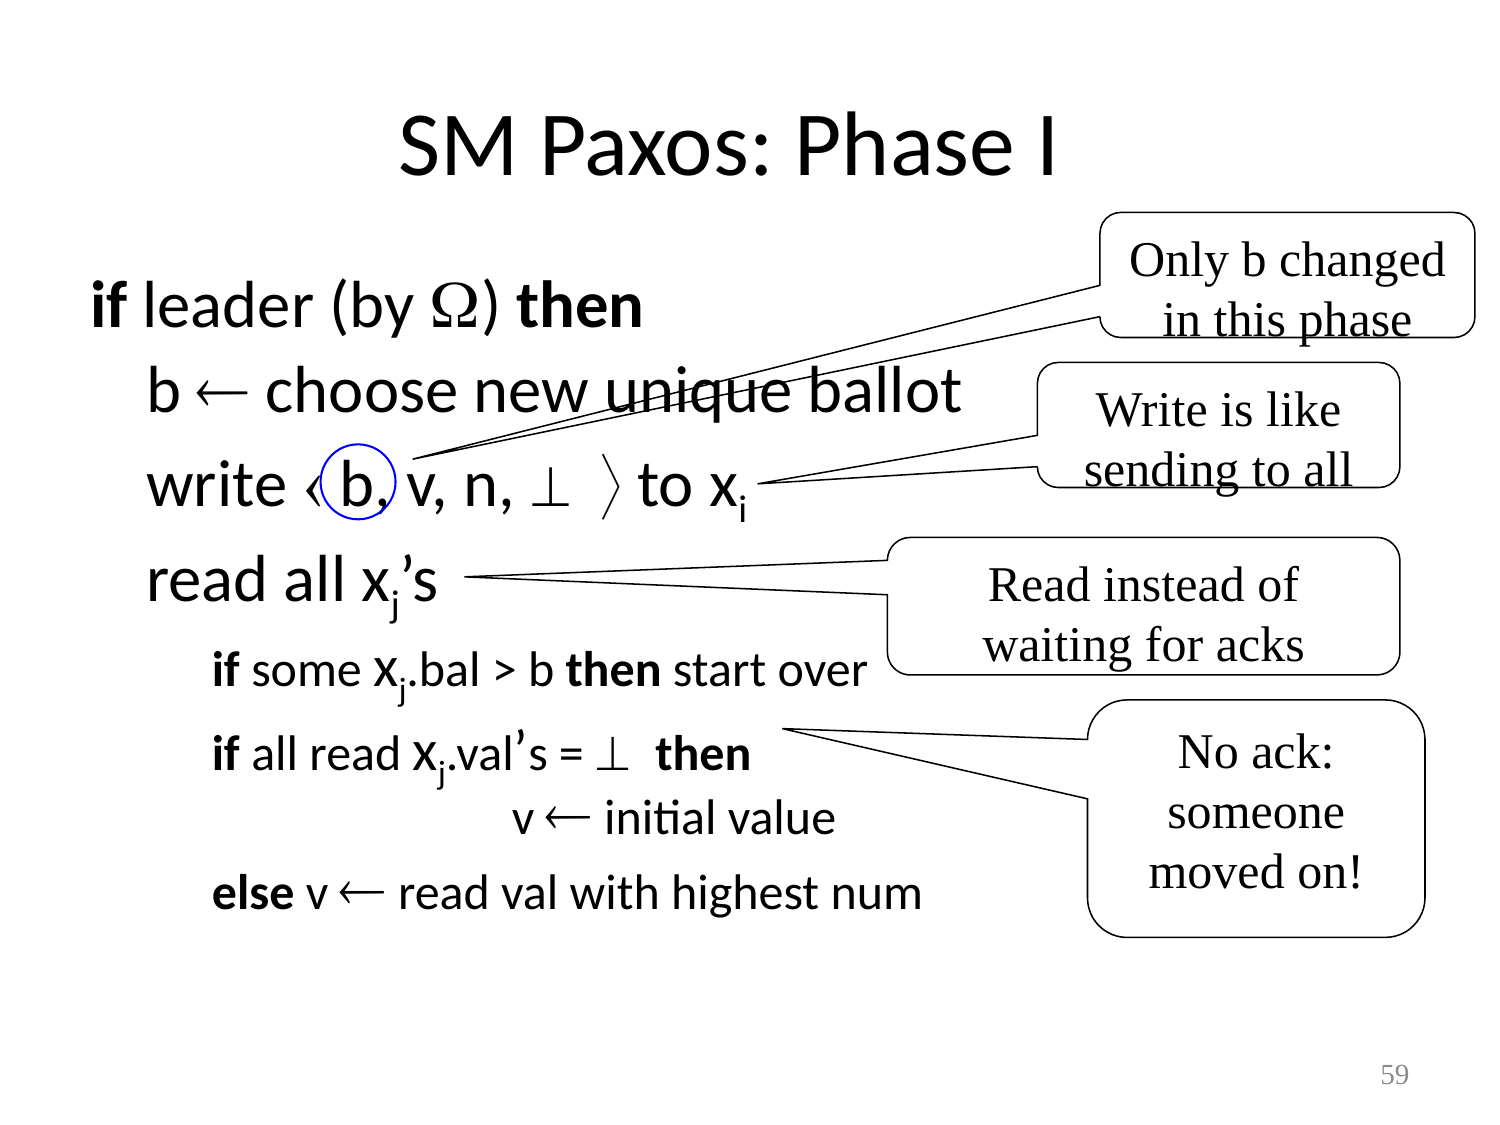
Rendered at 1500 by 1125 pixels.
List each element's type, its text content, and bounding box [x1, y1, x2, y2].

list if leader (by W) then b  choose new unique ballot write  b, v, n, ^  to xi read all xj’s if some xj.bal > b then start over if all read xj.val’s = ^ then v  initial value else v  read val with highest num [75, 262, 1425, 1005]
text_box [320, 444, 396, 520]
text_box No ack: someone moved on! [782, 699, 1426, 938]
text_box Read instead of waiting for acks [464, 537, 1400, 675]
text_box Write is like sending to all [757, 362, 1400, 488]
text_box Only b changed in this phase [412, 212, 1475, 460]
title SM Paxos: Phase I [75, 45, 1425, 233]
slide_number 59 [1074, 1042, 1425, 1103]
